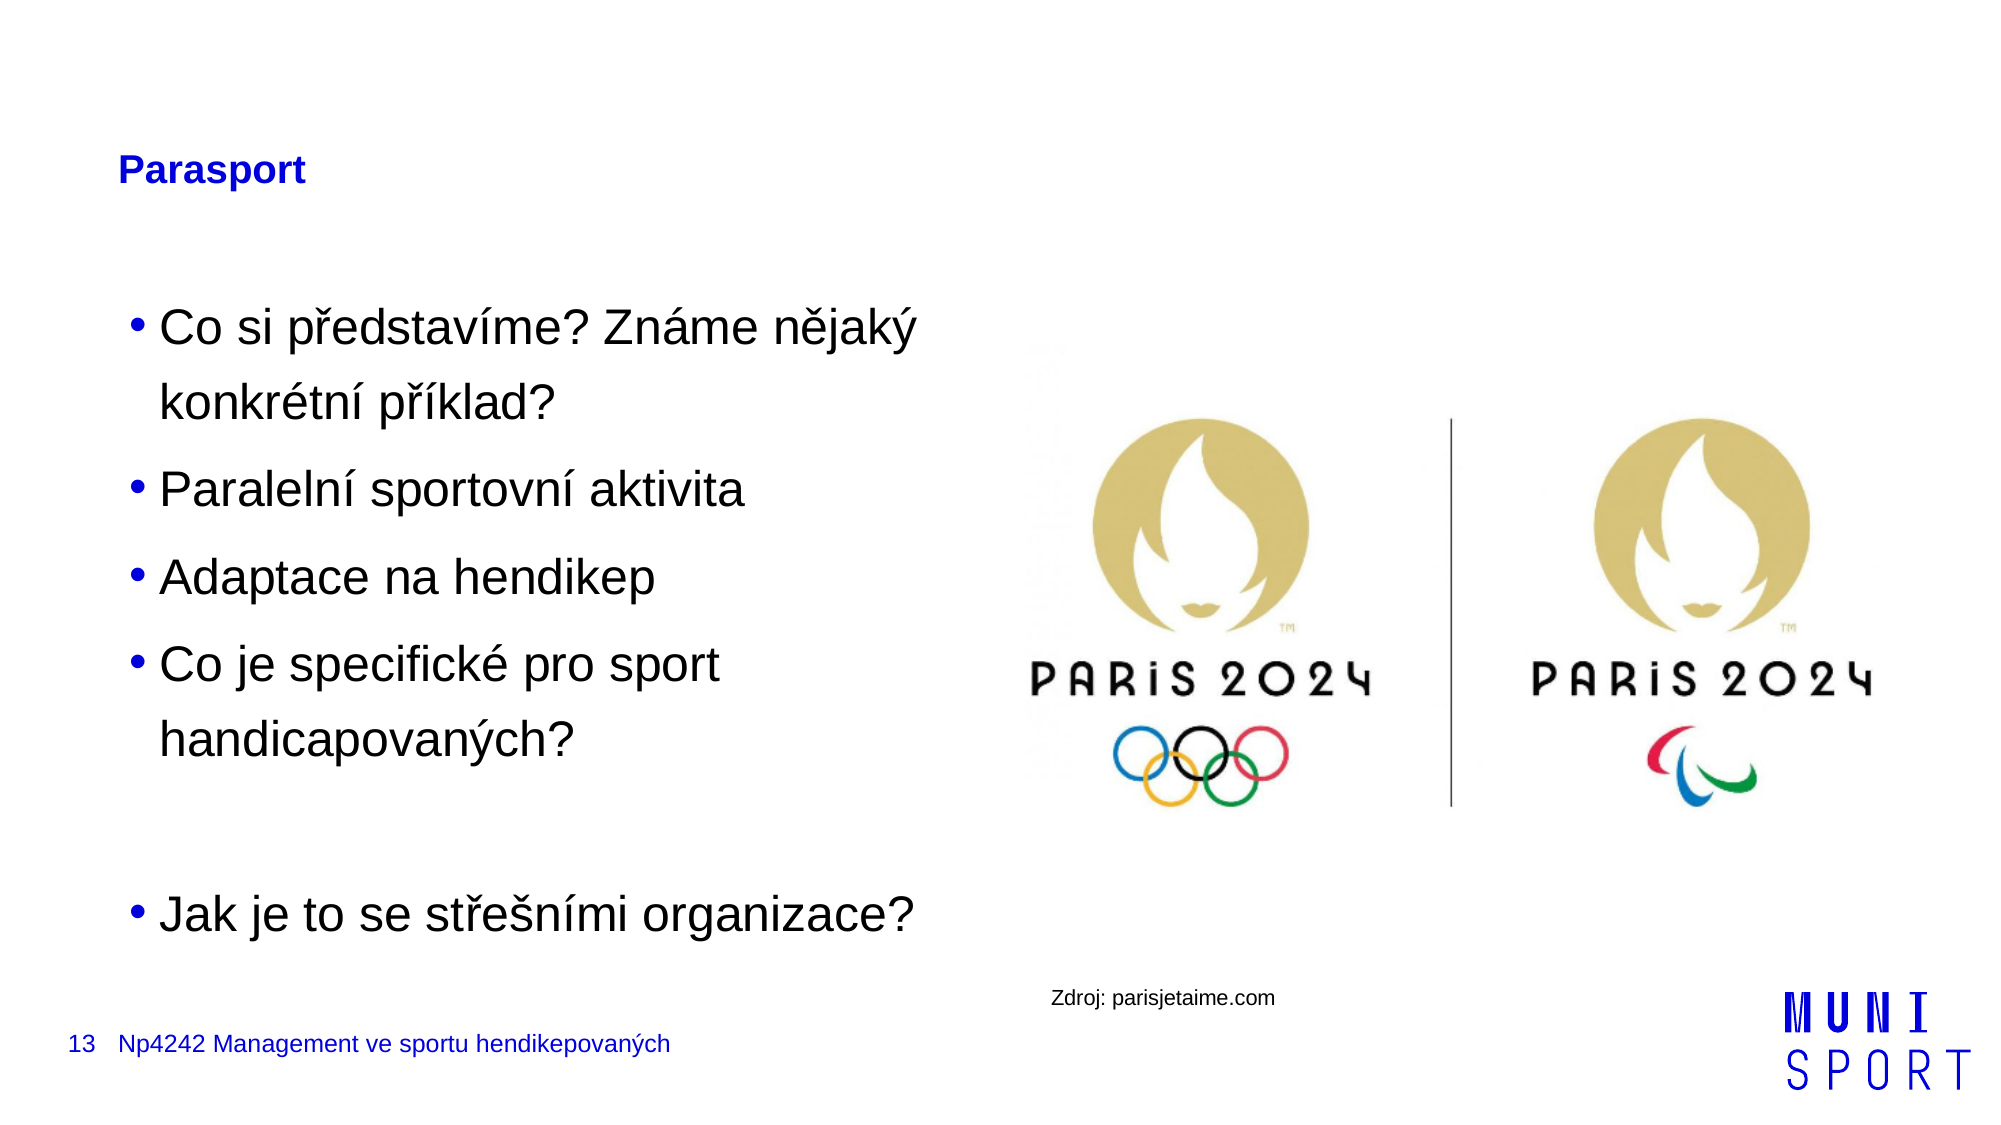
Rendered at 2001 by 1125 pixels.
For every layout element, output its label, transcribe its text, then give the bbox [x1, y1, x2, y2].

picture [1025, 343, 1882, 894]
list Co si představíme? Známe nějaký konkrétní příklad? Paralelní sportovní aktivita Adaptace na hendikep Co je specifické pro sport handicapovaných? Jak je to se střešními organizace? [118, 279, 975, 959]
footer Np4242 Management ve sportu hendikepovaných [118, 1021, 1418, 1063]
title Parasport [118, 118, 1883, 193]
text_box Zdroj: parisjetaime.com [1036, 976, 1291, 1018]
slide_number 13 [67, 1021, 110, 1063]
